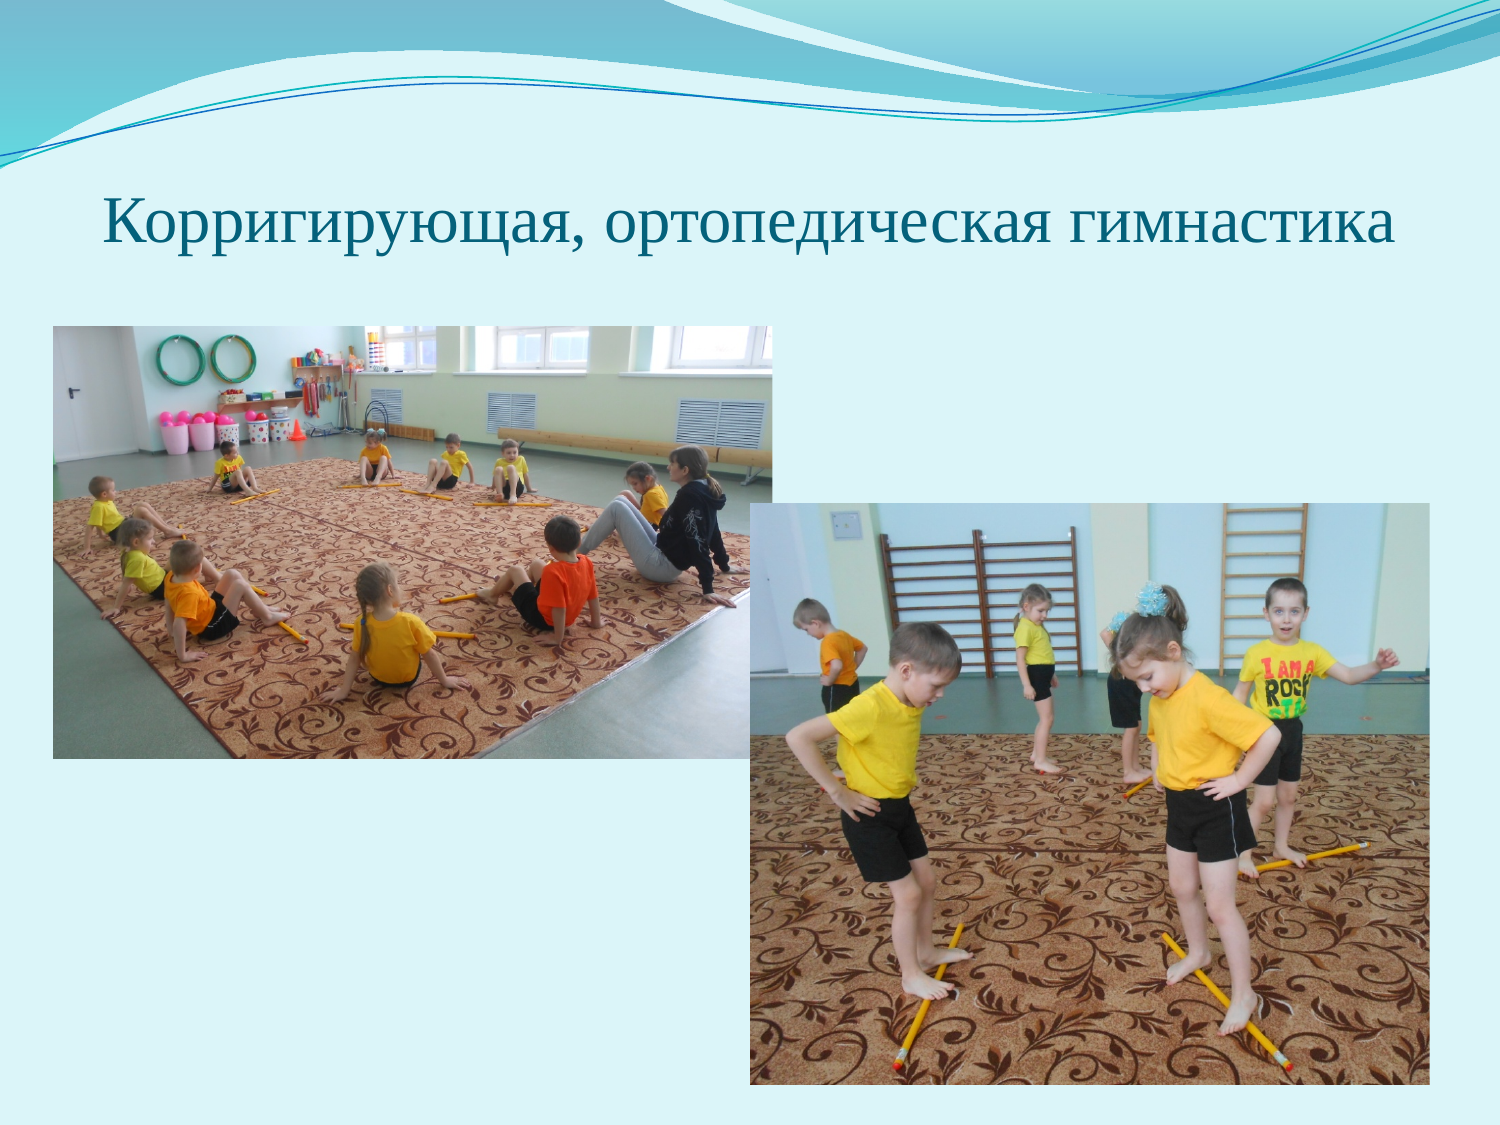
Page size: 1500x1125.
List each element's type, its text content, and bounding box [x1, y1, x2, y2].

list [749, 503, 1430, 1085]
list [52, 325, 773, 759]
title Корригирующая, ортопедическая гимнастика [75, 115, 1425, 256]
